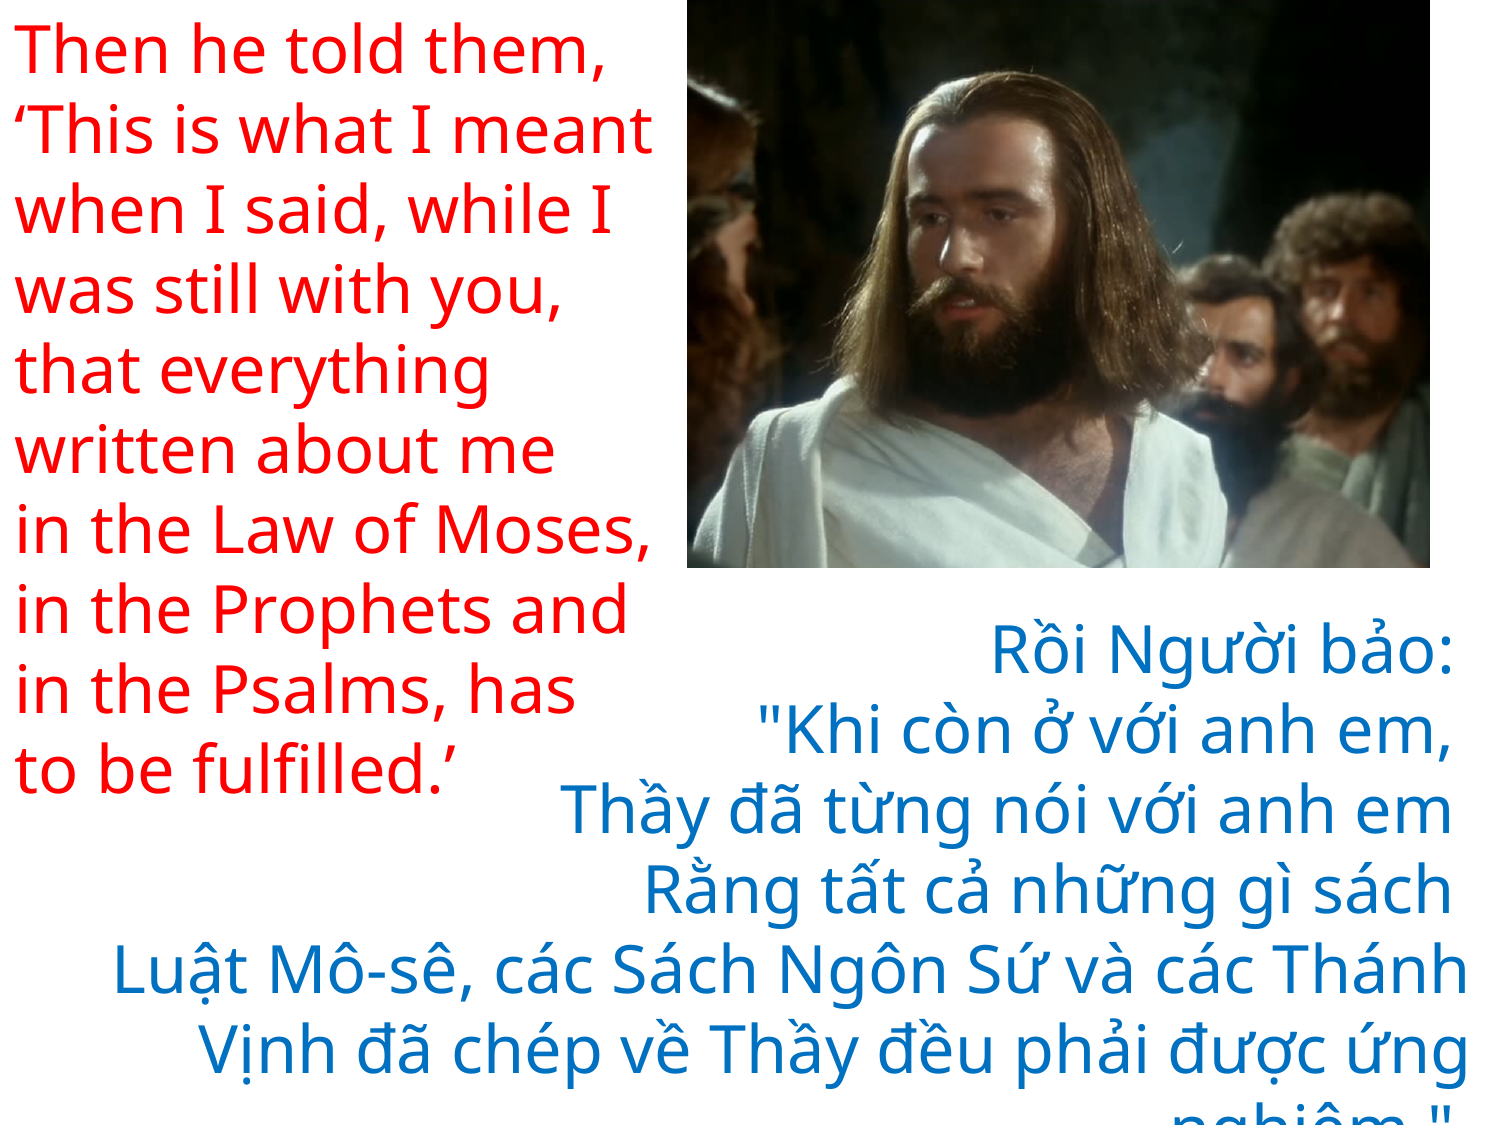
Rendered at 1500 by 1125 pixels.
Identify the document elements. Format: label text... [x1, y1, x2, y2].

text_box Then he told them, ‘This is what I meant when I said, while I was still with you, that everything written about me in the Law of Moses, in the Prophets and in the Psalms, has to be fulfilled.’ [0, 0, 688, 815]
text_box Rồi Người bảo: "Khi còn ở với anh em, Thầy đã từng nói với anh em Rằng tất cả những gì sách Luật Mô-sê, các Sách Ngôn Sứ và các Thánh Vịnh đã chép về Thầy đều phải được ứng nghiệm." [0, 599, 1488, 1125]
picture [687, 0, 1430, 568]
